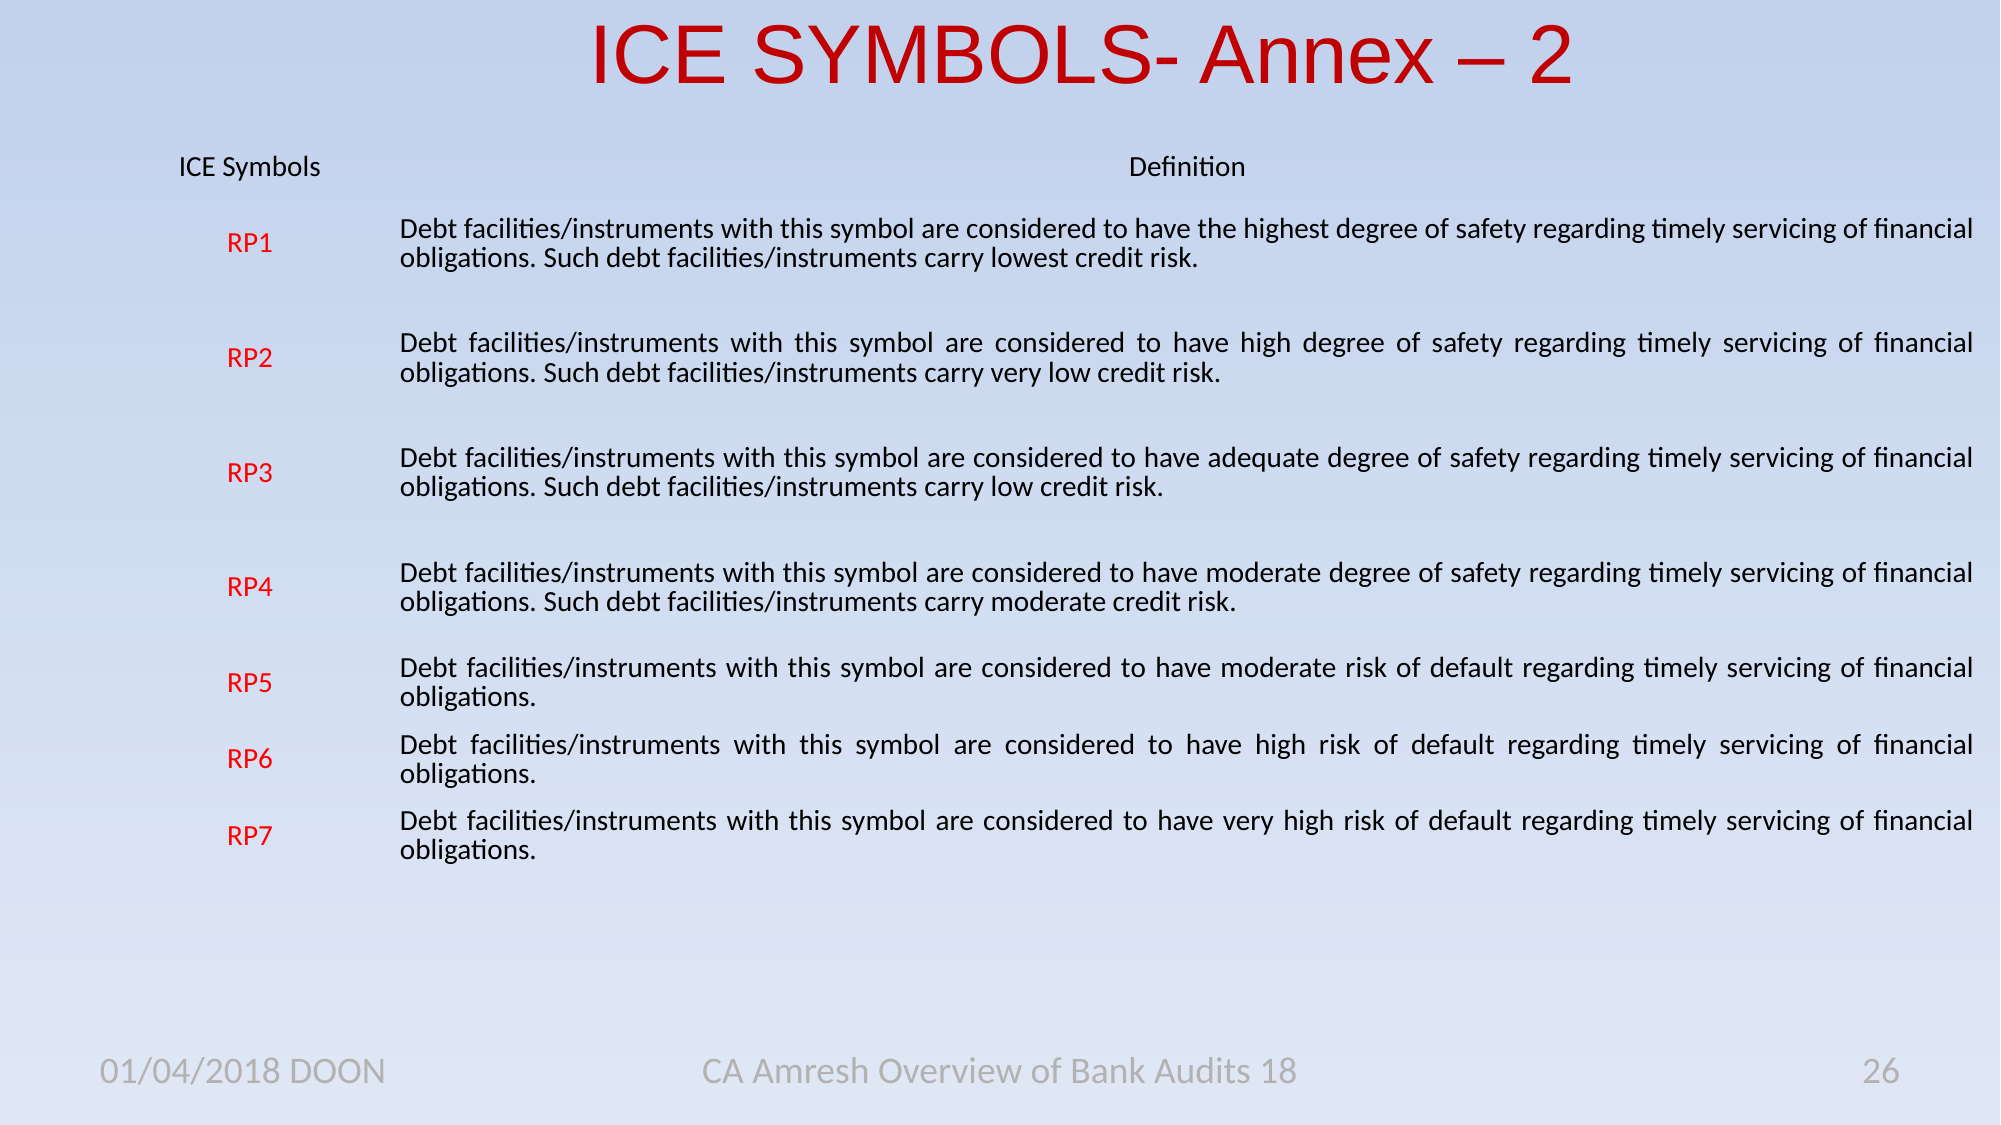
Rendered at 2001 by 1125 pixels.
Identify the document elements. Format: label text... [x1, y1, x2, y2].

table_cell Debt facilities/instruments with this symbol are considered to have the highest degree of safety regarding timely servicing of financial obligations. Such debt facilities/instruments carry lowest credit risk. [400, 188, 1975, 303]
footer CA Amresh Overview of Bank Audits 18 [680, 1046, 1320, 1103]
slide_number 26 [1440, 1046, 1900, 1103]
table_cell RP3 [100, 417, 400, 532]
table_header ICE Symbols [100, 150, 400, 188]
table_cell Debt facilities/instruments with this symbol are considered to have high degree of safety regarding timely servicing of financial obligations. Such debt facilities/instruments carry very low credit risk. [400, 303, 1975, 417]
table_cell Debt facilities/instruments with this symbol are considered to have adequate degree of safety regarding timely servicing of financial obligations. Such debt facilities/instruments carry low credit risk. [400, 417, 1975, 532]
table_cell RP5 [100, 647, 400, 723]
table_cell RP7 [100, 800, 400, 876]
table_cell RP6 [100, 723, 400, 800]
title ICE SYMBOLS- Annex – 2 [541, 0, 1575, 150]
table_cell Debt facilities/instruments with this symbol are considered to have moderate degree of safety regarding timely servicing of financial obligations. Such debt facilities/instruments carry moderate credit risk. [400, 532, 1975, 647]
table_cell Debt facilities/instruments with this symbol are considered to have high risk of default regarding timely servicing of financial obligations. [400, 723, 1975, 800]
table_cell Debt facilities/instruments with this symbol are considered to have very high risk of default regarding timely servicing of financial obligations. [400, 800, 1975, 876]
table_cell RP4 [100, 532, 400, 647]
table_cell RP1 [100, 188, 400, 303]
table_header Definition [400, 150, 1975, 188]
table_cell Debt facilities/instruments with this symbol are considered to have moderate risk of default regarding timely servicing of financial obligations. [400, 647, 1975, 723]
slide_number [99, 1046, 560, 1103]
table_cell RP2 [100, 303, 400, 417]
